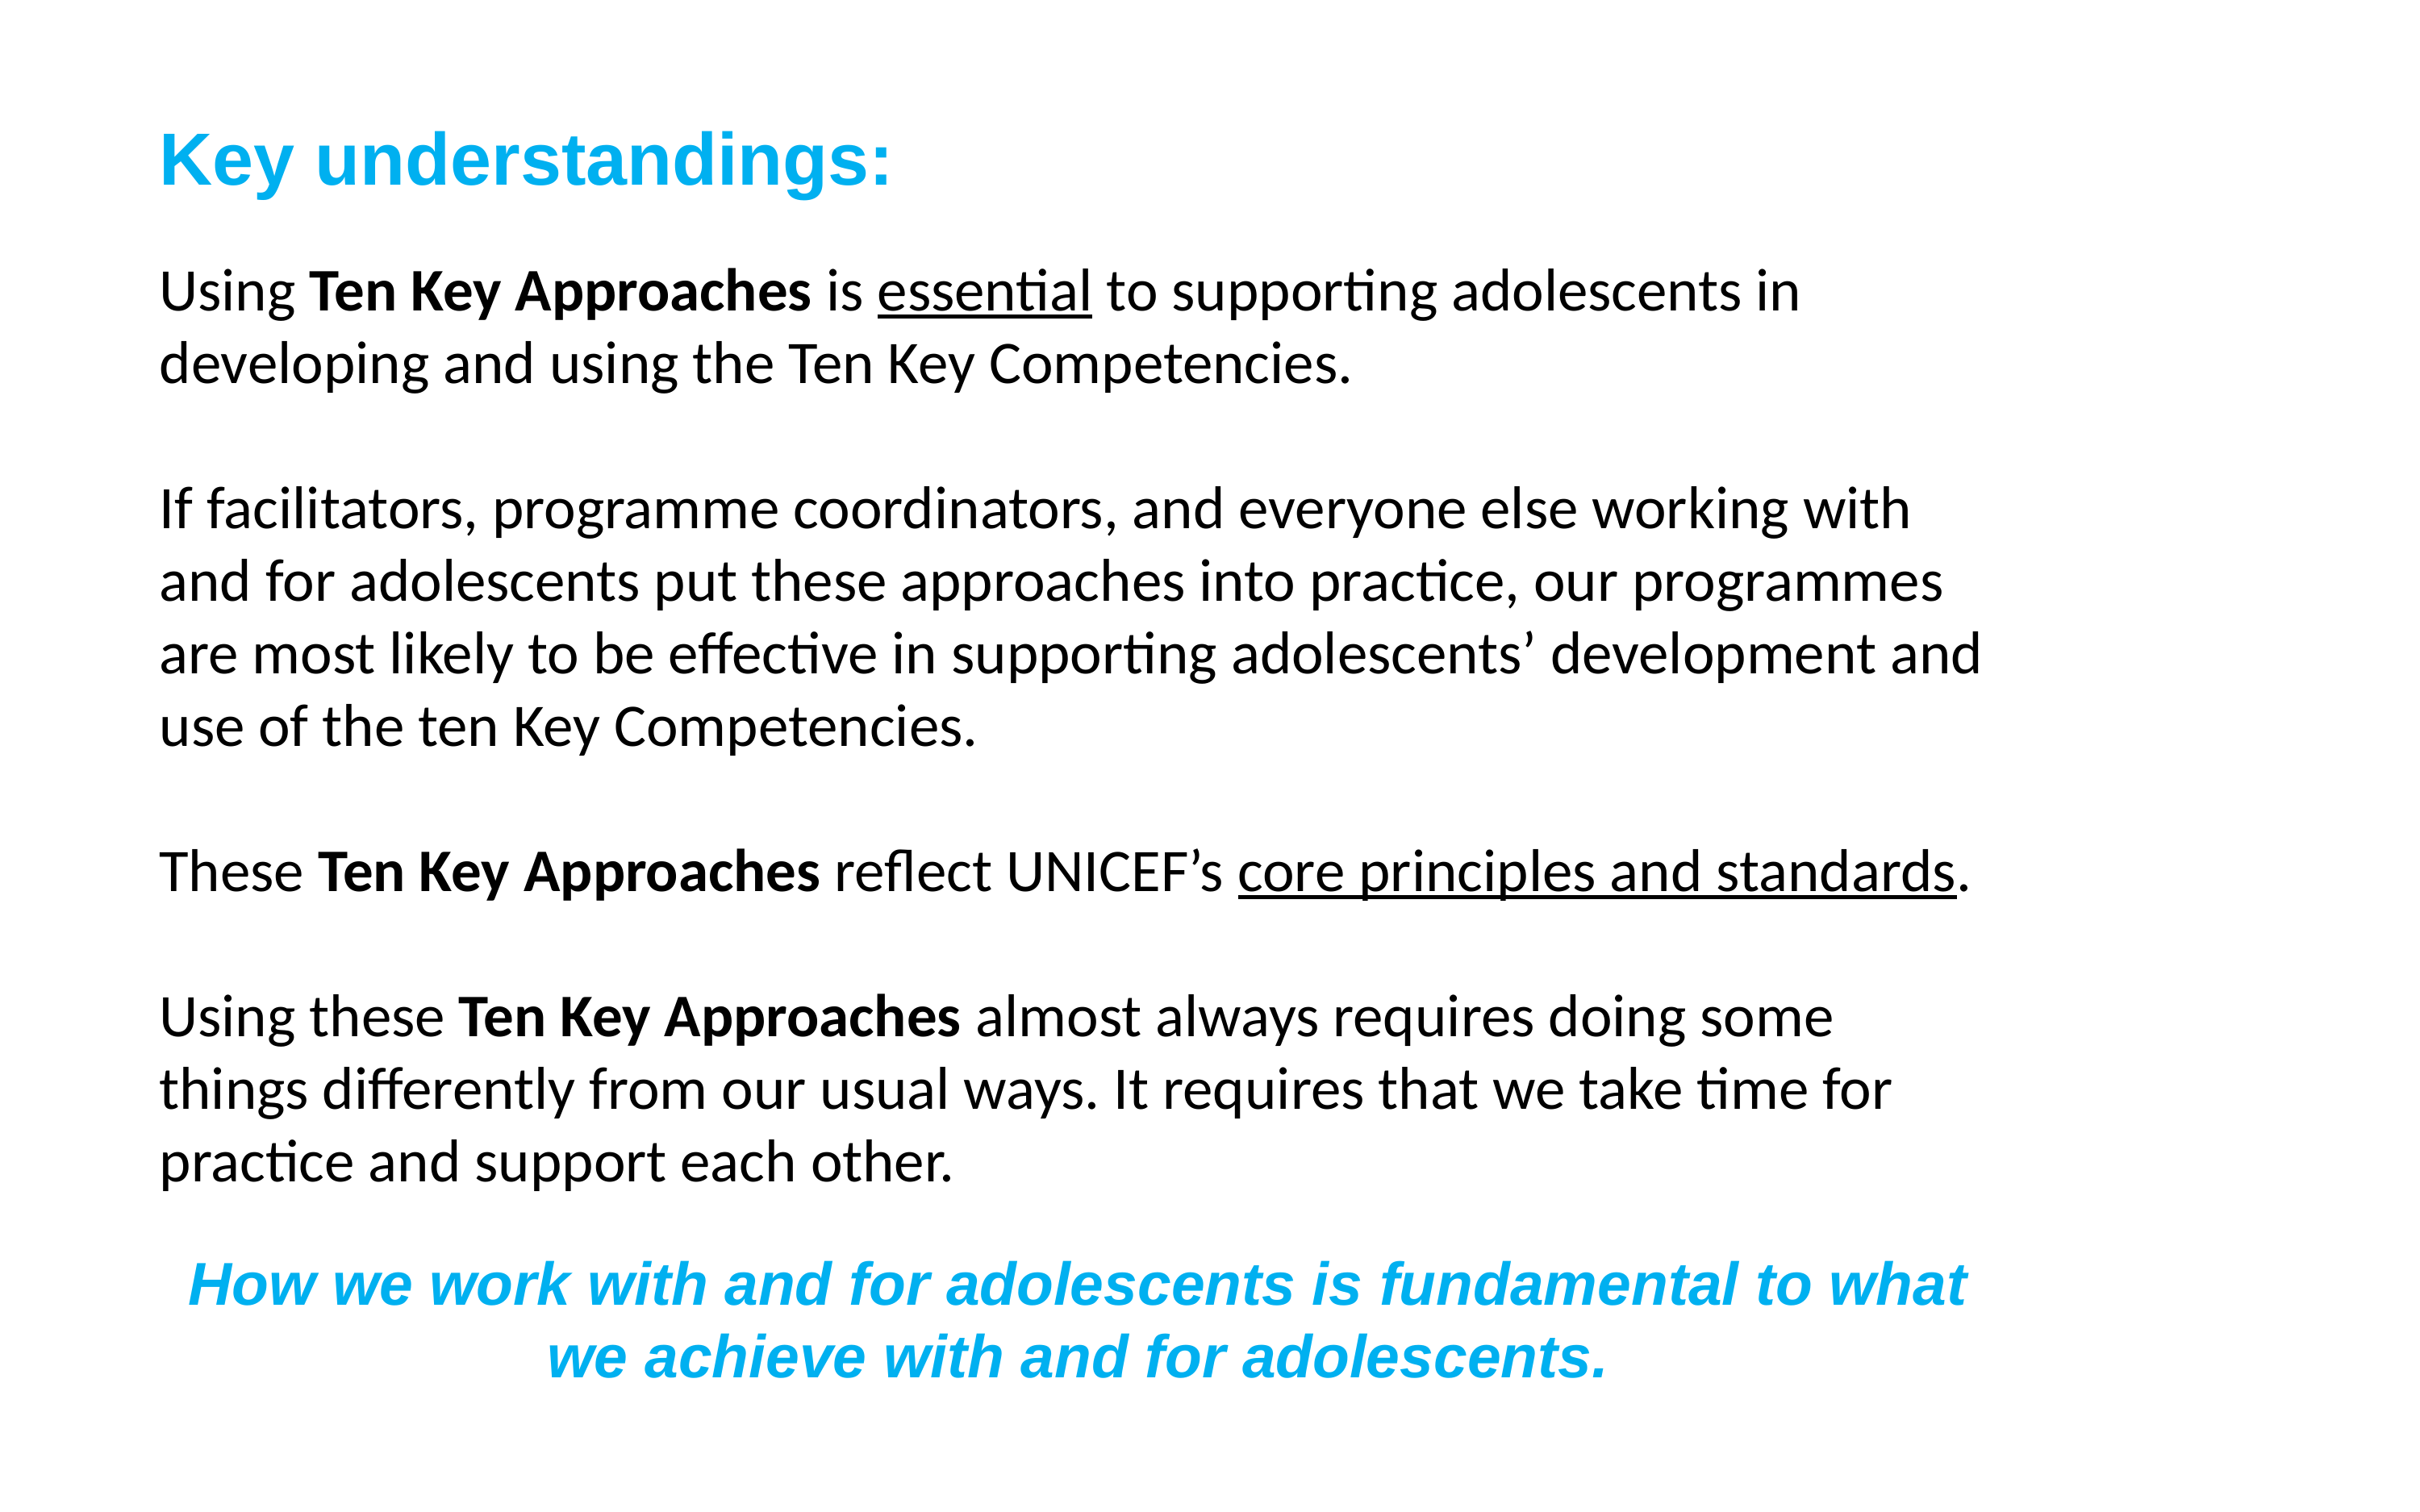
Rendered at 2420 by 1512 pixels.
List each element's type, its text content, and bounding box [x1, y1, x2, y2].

text_box Key understandings: Using Ten Key Approaches is essential to supporting adolescents in developing and using the Ten Key Competencies. If facilitators, programme coordinators, and everyone else working with and for adolescents put these approaches into practice, our programmes are most likely to be effective in supporting adolescents’ development and use of the ten Key Competencies. These Ten Key Approaches reflect UNICEF’s core principles and standards. Using these Ten Key Approaches almost always requires doing some things differently from our usual ways. It requires that we take time for practice and support each other. How we work with and for adolescents is fundamental to what we achieve with and for adolescents. [147, 105, 2010, 1447]
